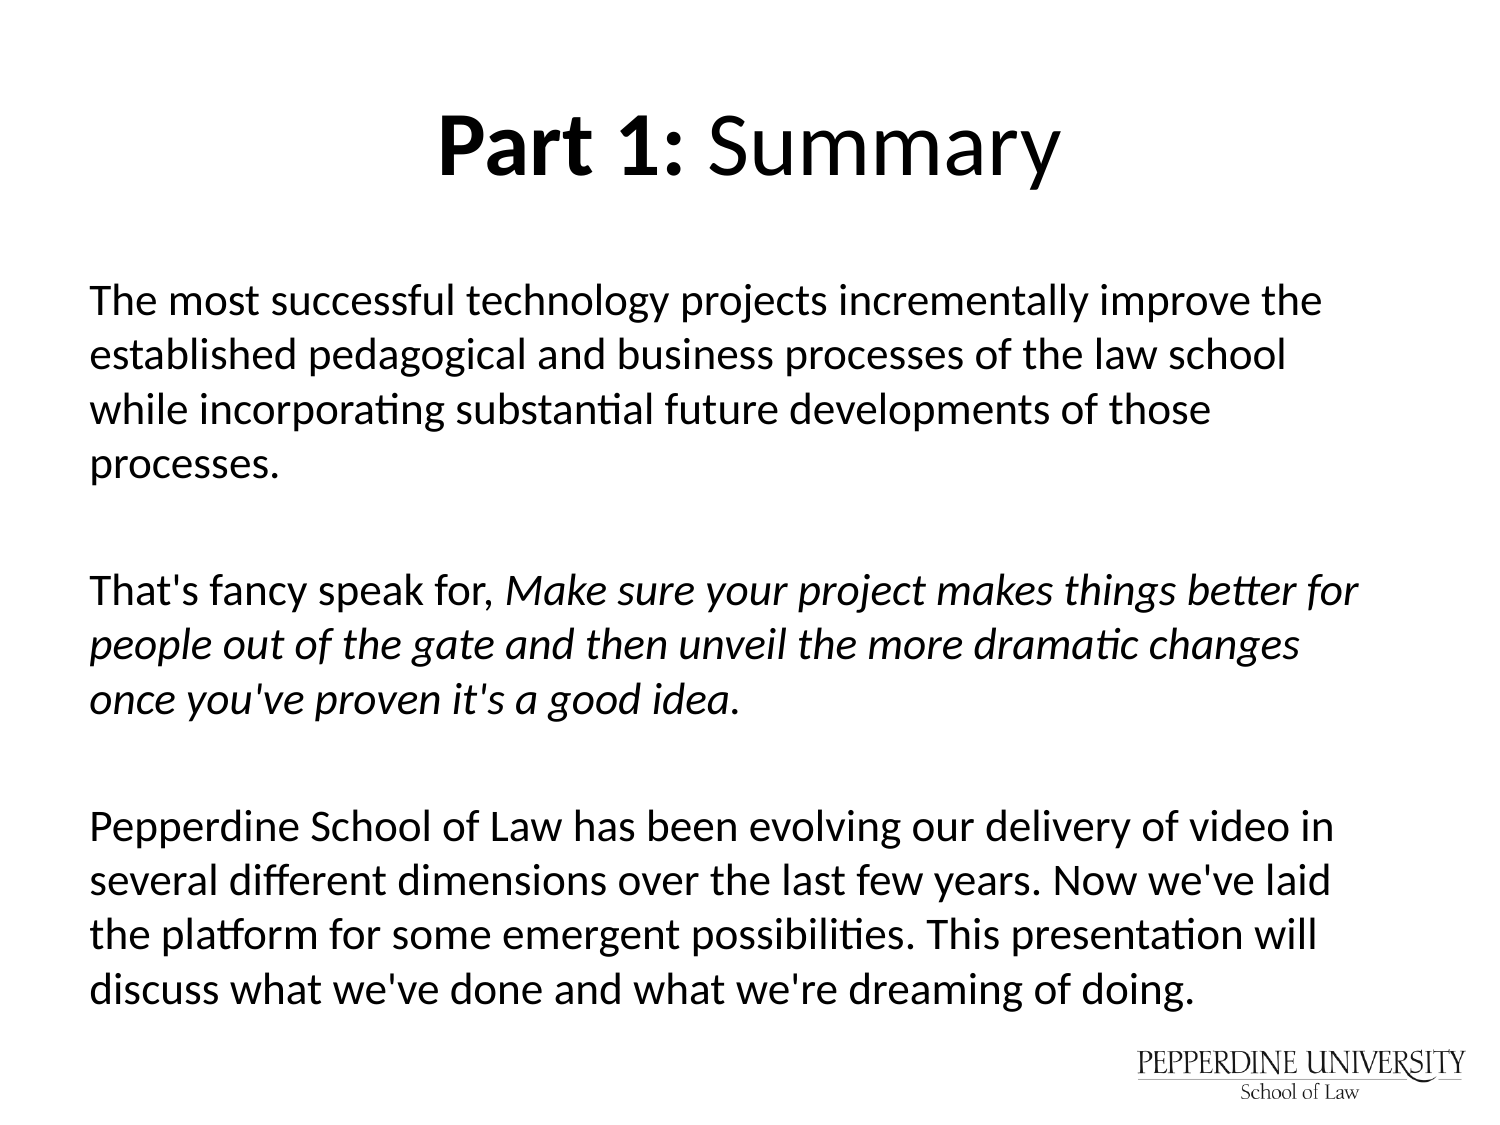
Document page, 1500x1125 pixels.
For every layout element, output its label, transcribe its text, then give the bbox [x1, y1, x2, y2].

picture [1137, 1049, 1467, 1099]
list The most successful technology projects incrementally improve the established pedagogical and business processes of the law school while incorporating substantial future developments of those processes. That's fancy speak for, Make sure your project makes things better for people out of the gate and then unveil the more dramatic changes once you've proven it's a good idea. Pepperdine School of Law has been evolving our delivery of video in several different dimensions over the last few years. Now we've laid the platform for some emergent possibilities. This presentation will discuss what we've done and what we're dreaming of doing. [24, 262, 1375, 1038]
title Part 1: Summary [75, 45, 1425, 233]
